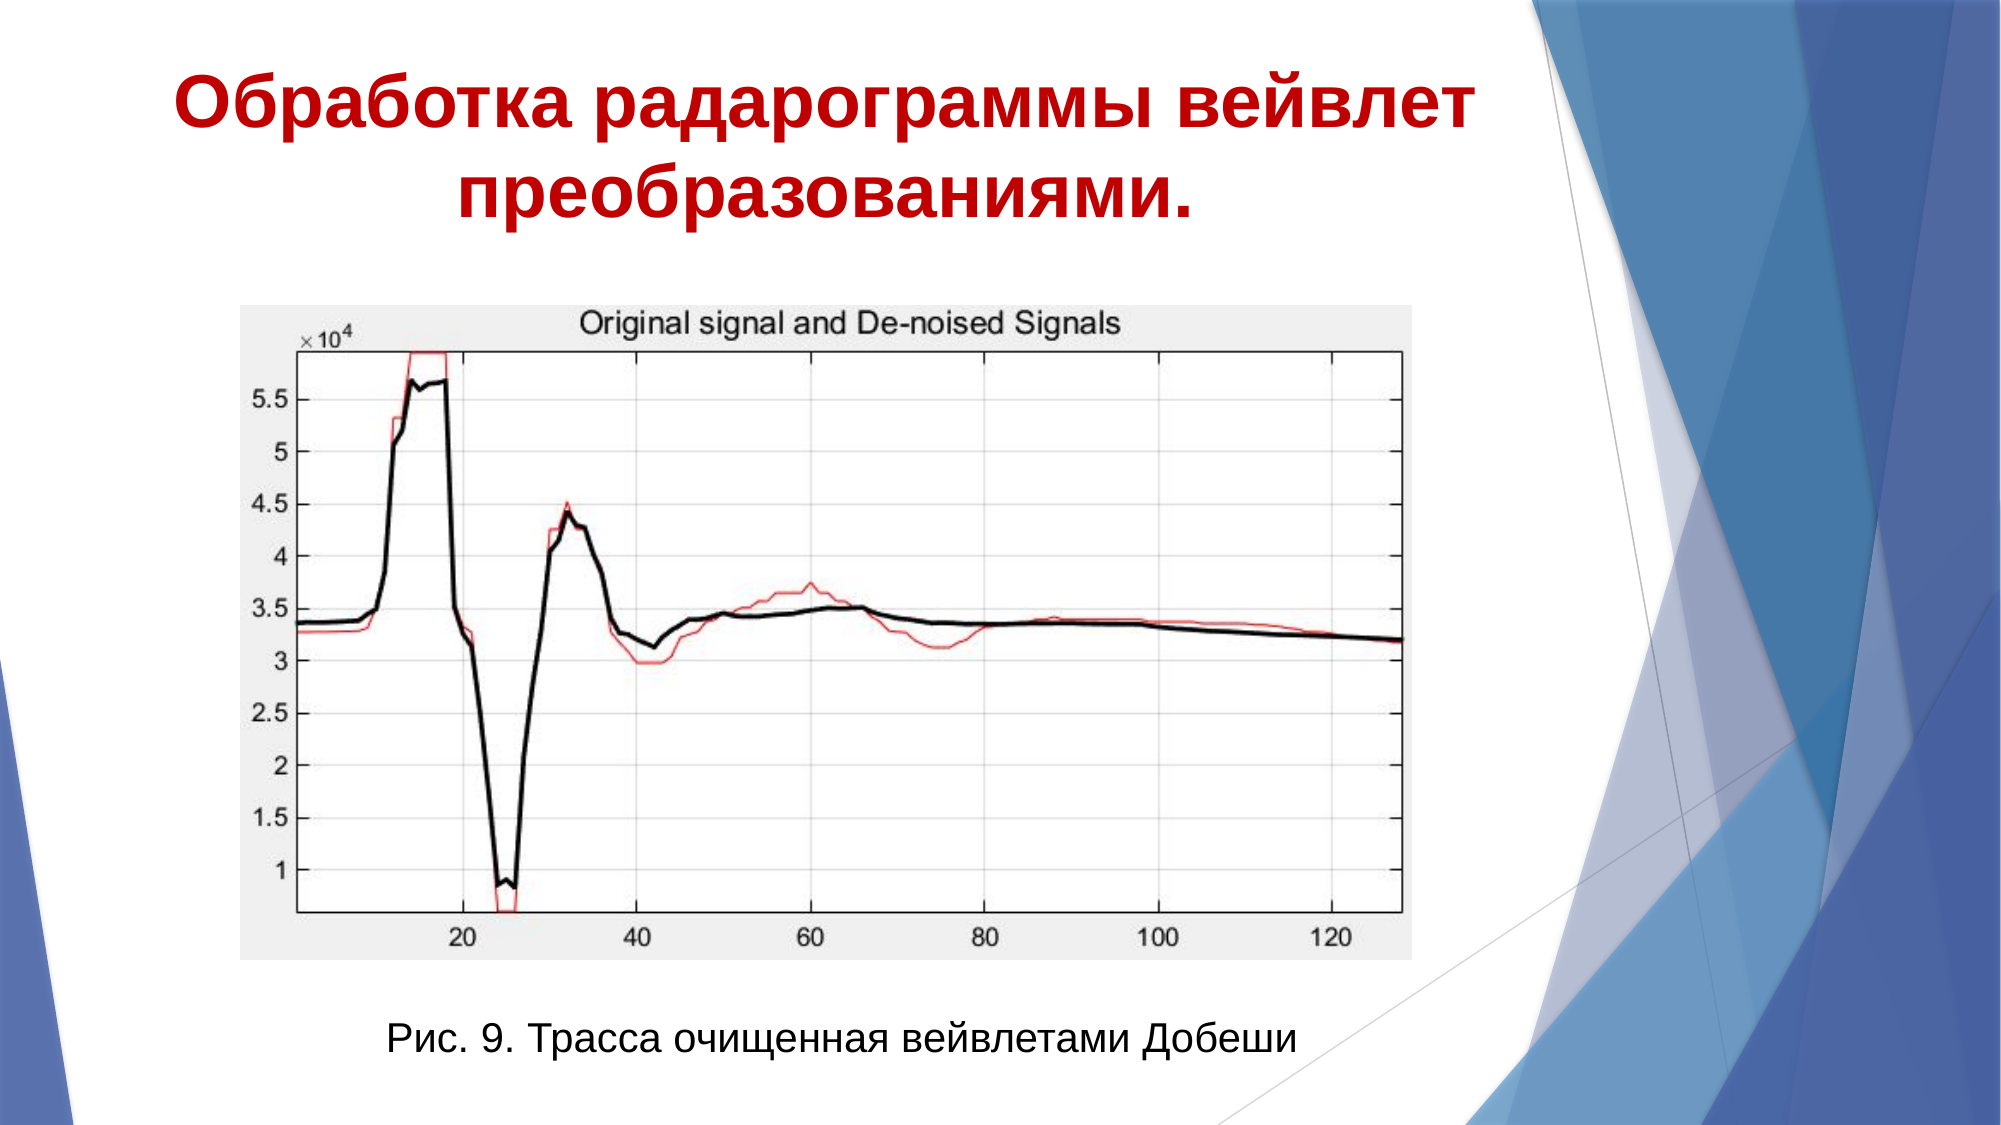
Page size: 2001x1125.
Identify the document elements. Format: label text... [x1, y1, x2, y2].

picture [239, 304, 1412, 960]
title Обработка радарограммы вейвлет преобразованиями. [101, 44, 1550, 252]
list Рис. 9. Трасса очищенная вейвлетами Добеши [101, 252, 1583, 1061]
